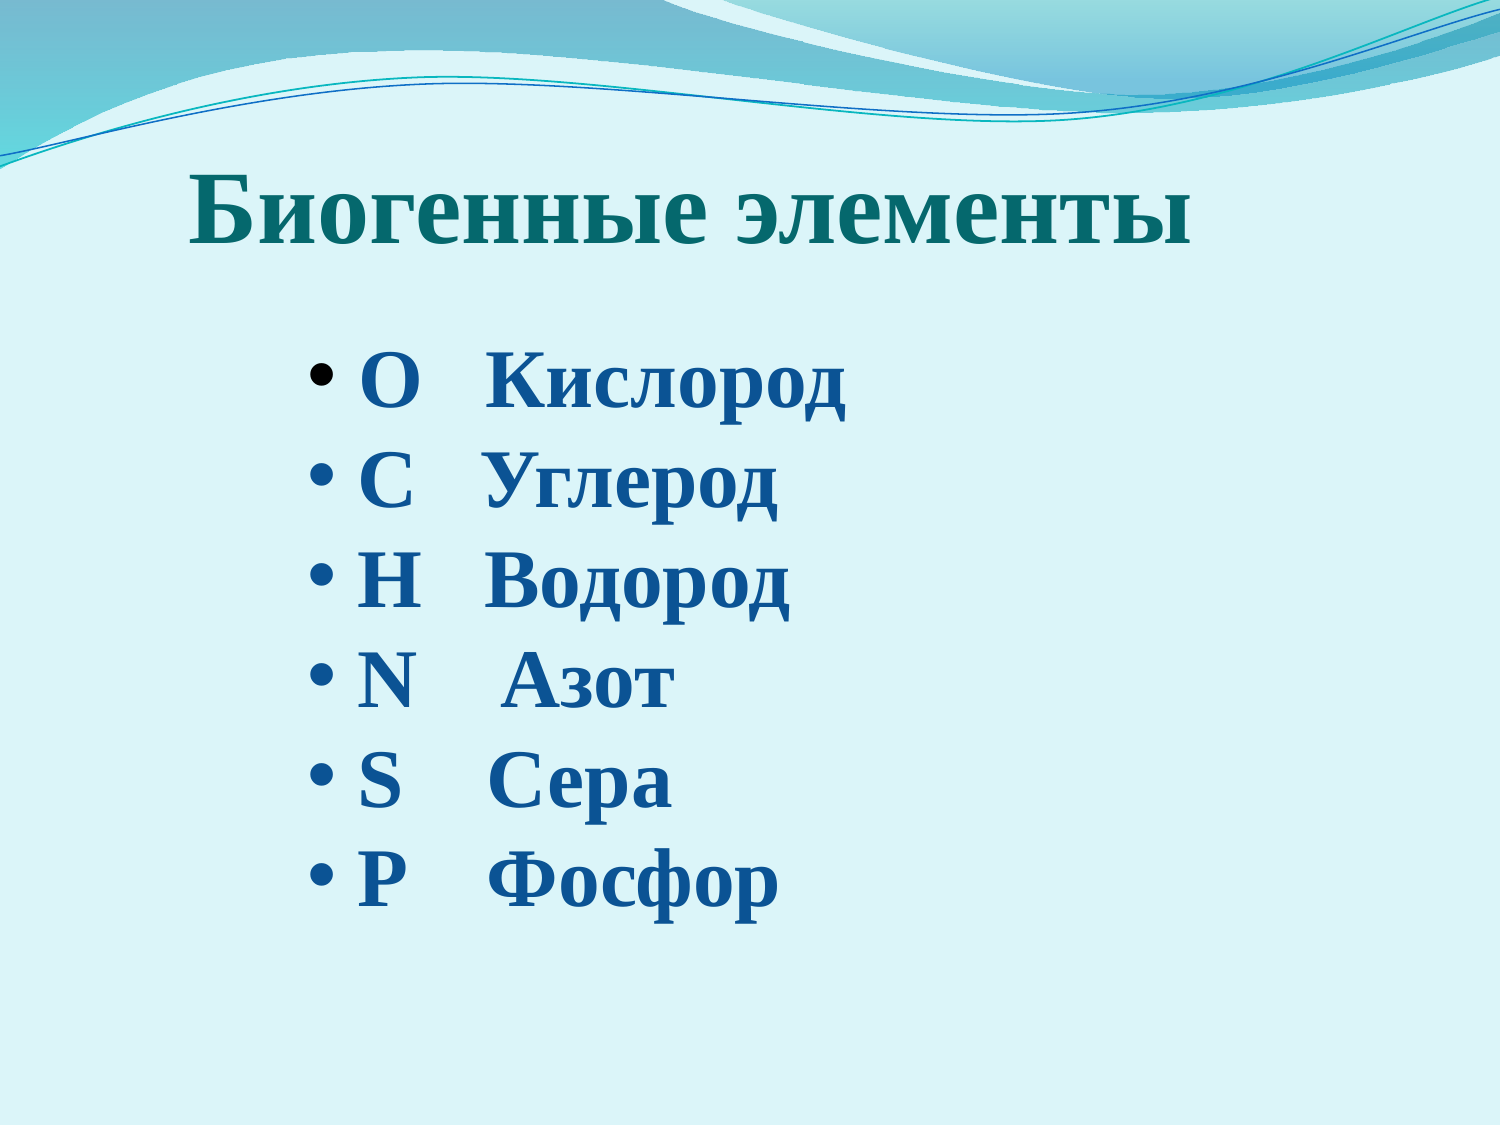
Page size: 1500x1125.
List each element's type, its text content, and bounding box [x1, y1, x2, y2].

title Биогенные элементы [46, 105, 1335, 265]
text_box O Кислород C Углерод H Водород N Азот S Сера P Фосфор [292, 316, 1043, 931]
